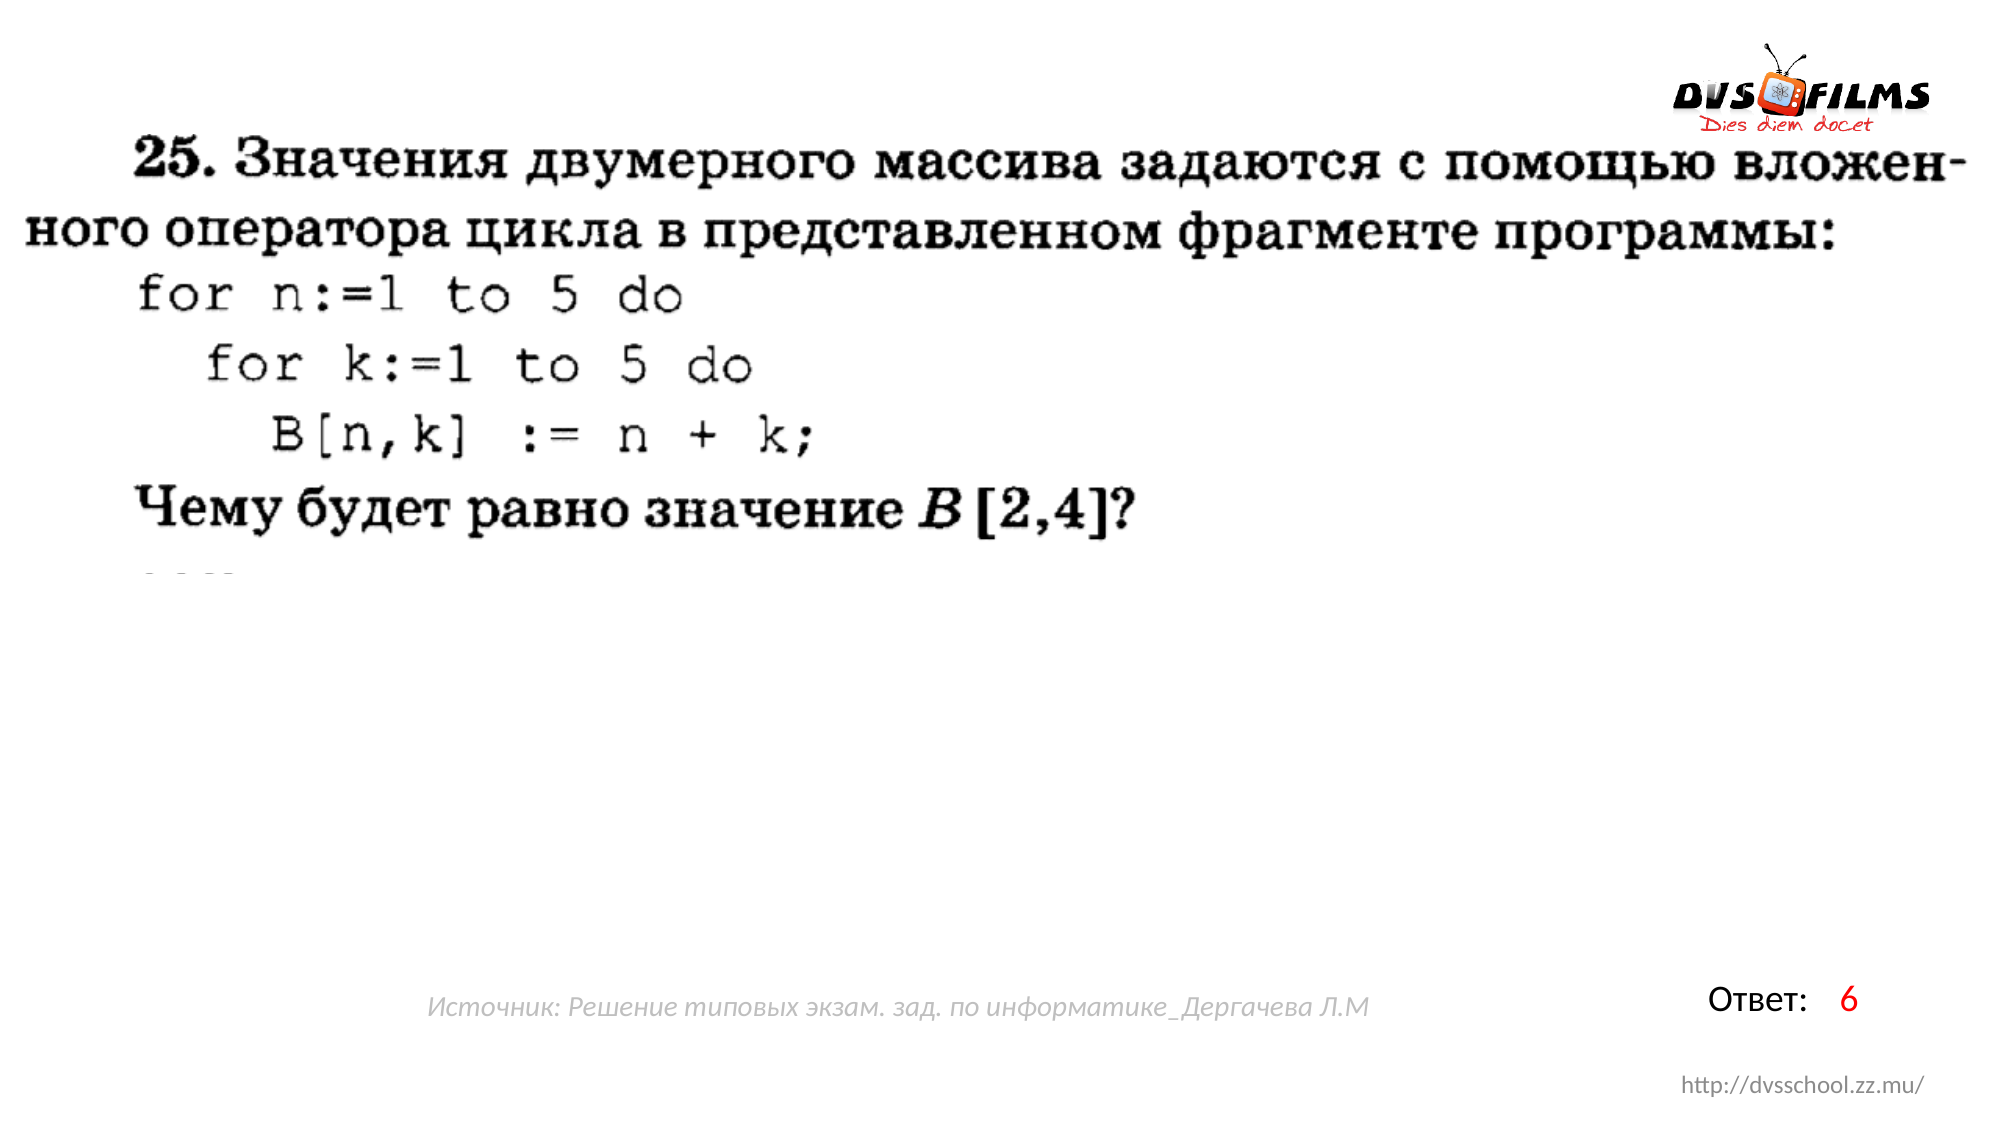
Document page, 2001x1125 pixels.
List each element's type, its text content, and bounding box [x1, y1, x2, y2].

text_box Ответ: [1693, 966, 1824, 1026]
footer http://dvsschool.zz.mu/ [1623, 1053, 1983, 1114]
text_box 6 [1824, 966, 1874, 1026]
text_box Источник: Решение типовых экзам. зад. по информатике_Дергачева Л.М [412, 979, 1624, 1030]
picture [1669, 39, 1933, 134]
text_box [7, 134, 1983, 574]
